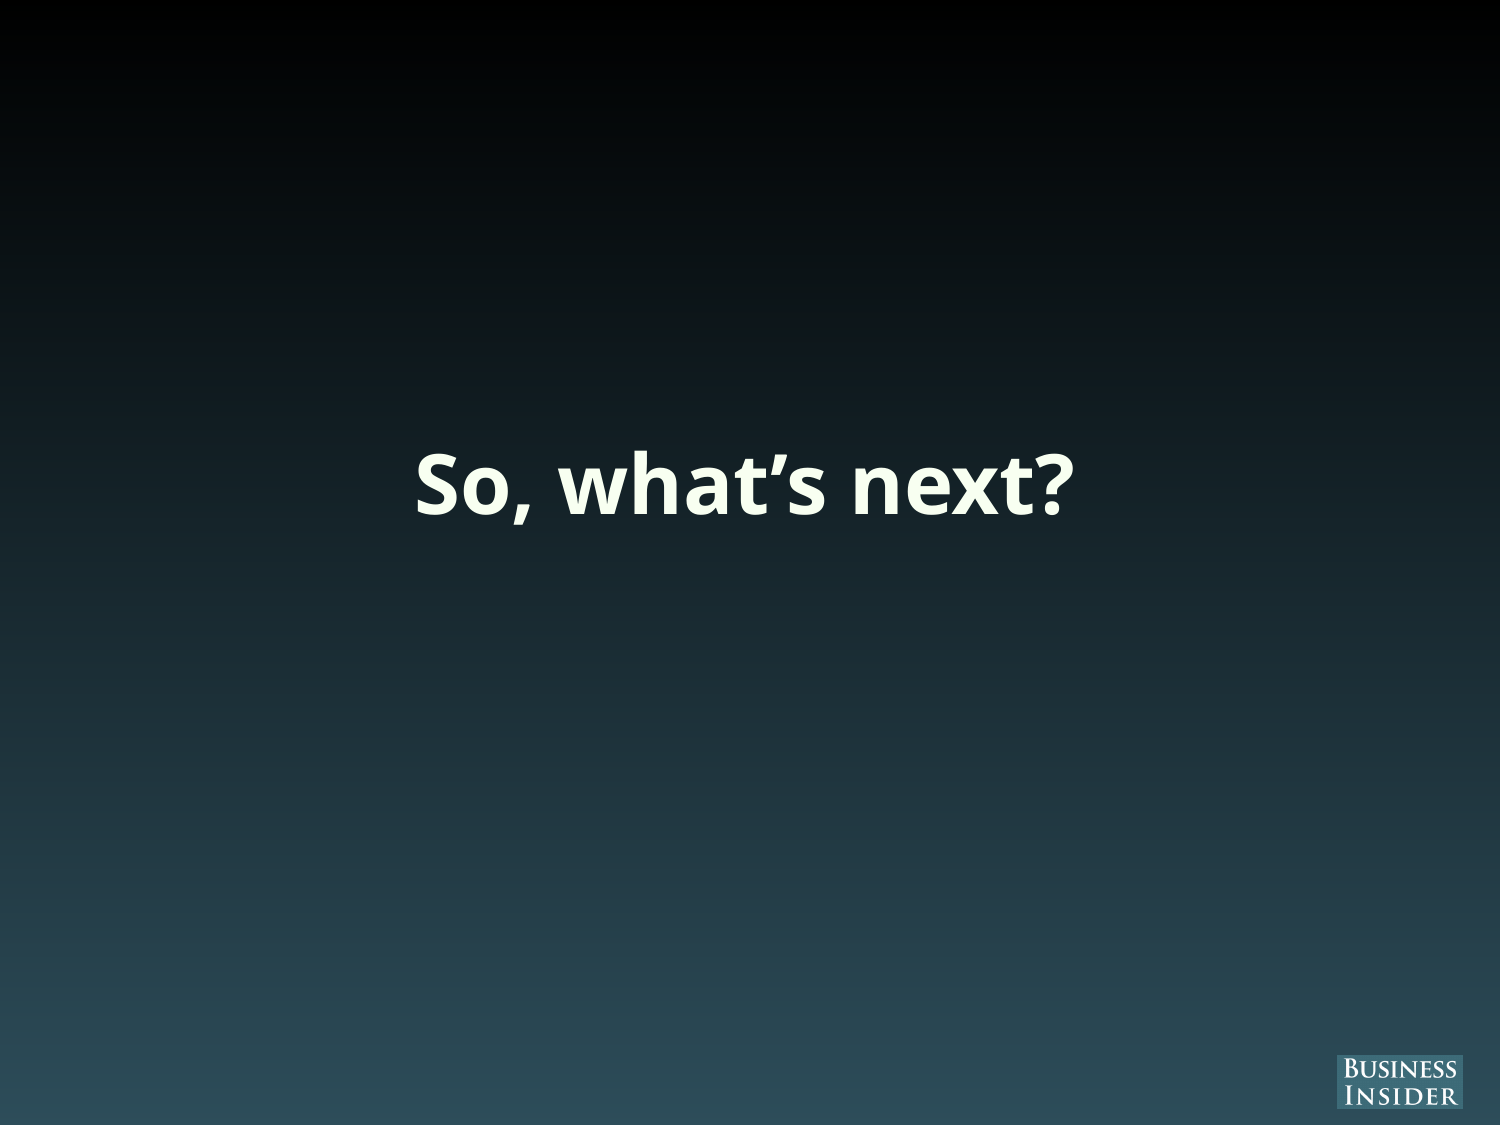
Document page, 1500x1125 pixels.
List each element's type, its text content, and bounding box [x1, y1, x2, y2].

title So, what’s next? [26, 382, 1464, 539]
picture [1337, 1055, 1463, 1109]
